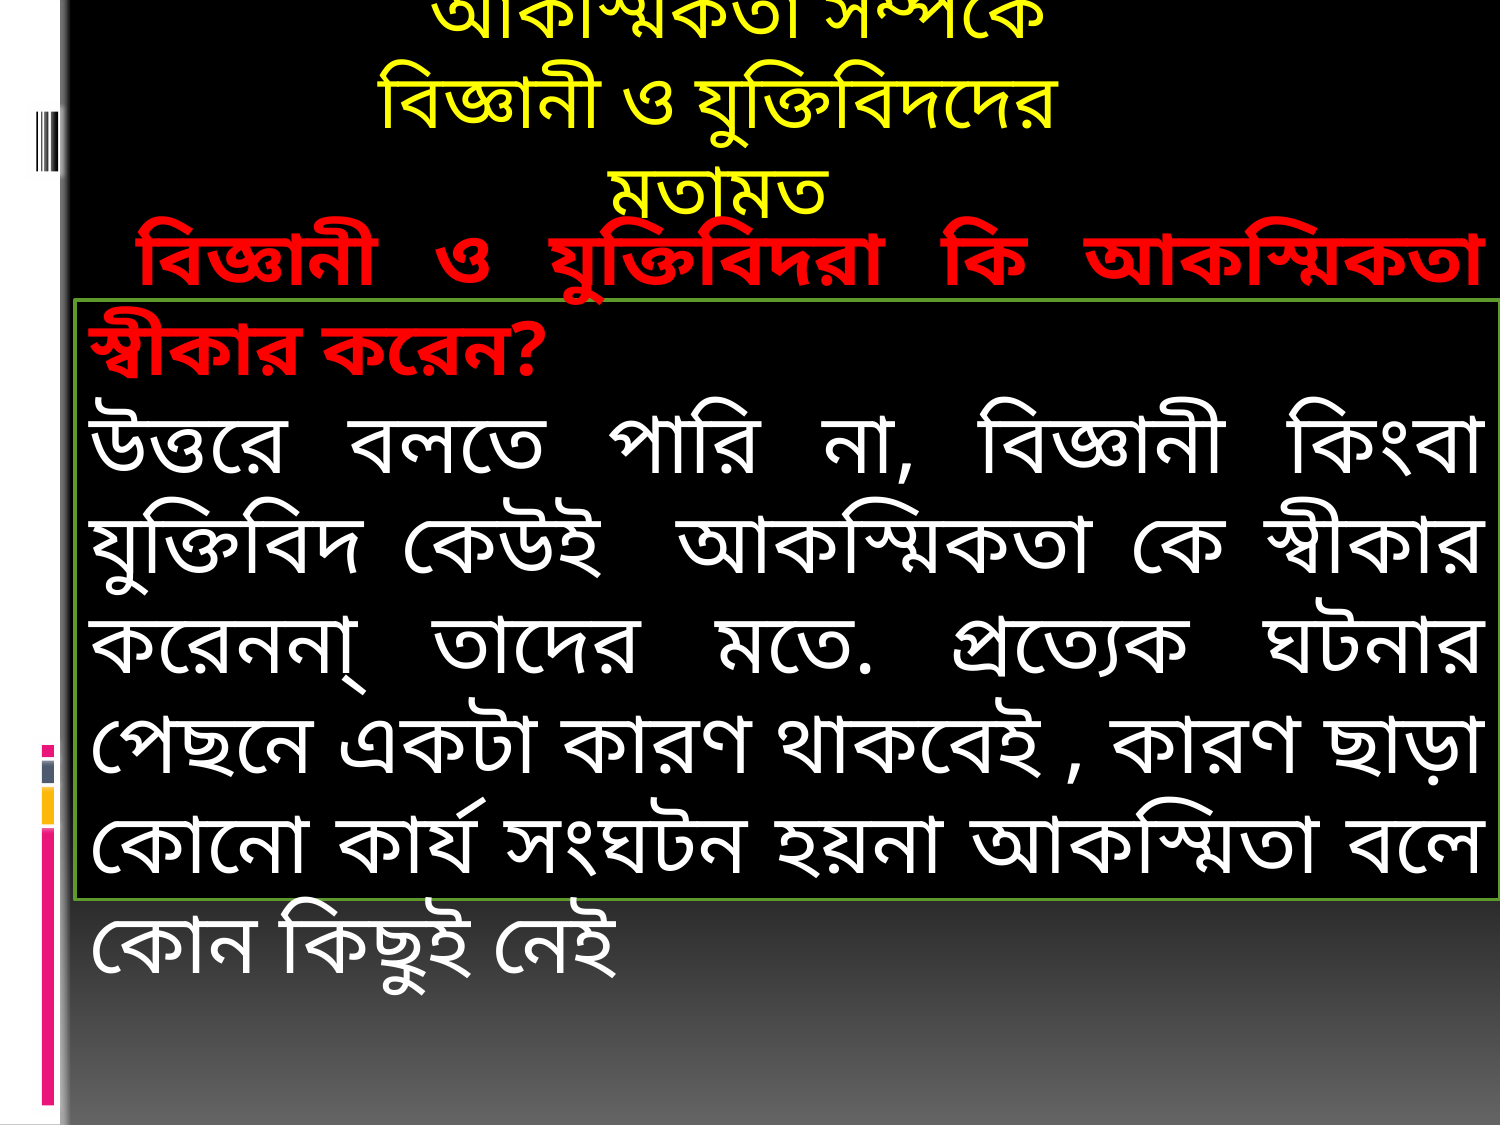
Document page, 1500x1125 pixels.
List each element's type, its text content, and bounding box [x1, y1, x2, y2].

text_box বিজ্ঞানী ও যুক্তিবিদরা কি আকস্মিকতা স্বীকার করেন? উত্তরে বলতে পারি না, বিজ্ঞানী কিংবা যুক্তিবিদ কেউই আকস্মিকতা কে স্বীকার করেননা্ তাদের মতে. প্রত্যেক ঘটনার পেছনে একটা কারণ থাকবেই , কারণ ছাড়া কোনো কার্য সংঘটন হয়না আকস্মিতা বলে কোন কিছুই নেই [73, 298, 1500, 901]
text_box আকস্মিকতা সর্ম্পকে বিজ্ঞানী ও যুক্তিবিদদের মতামত [336, 36, 1101, 251]
